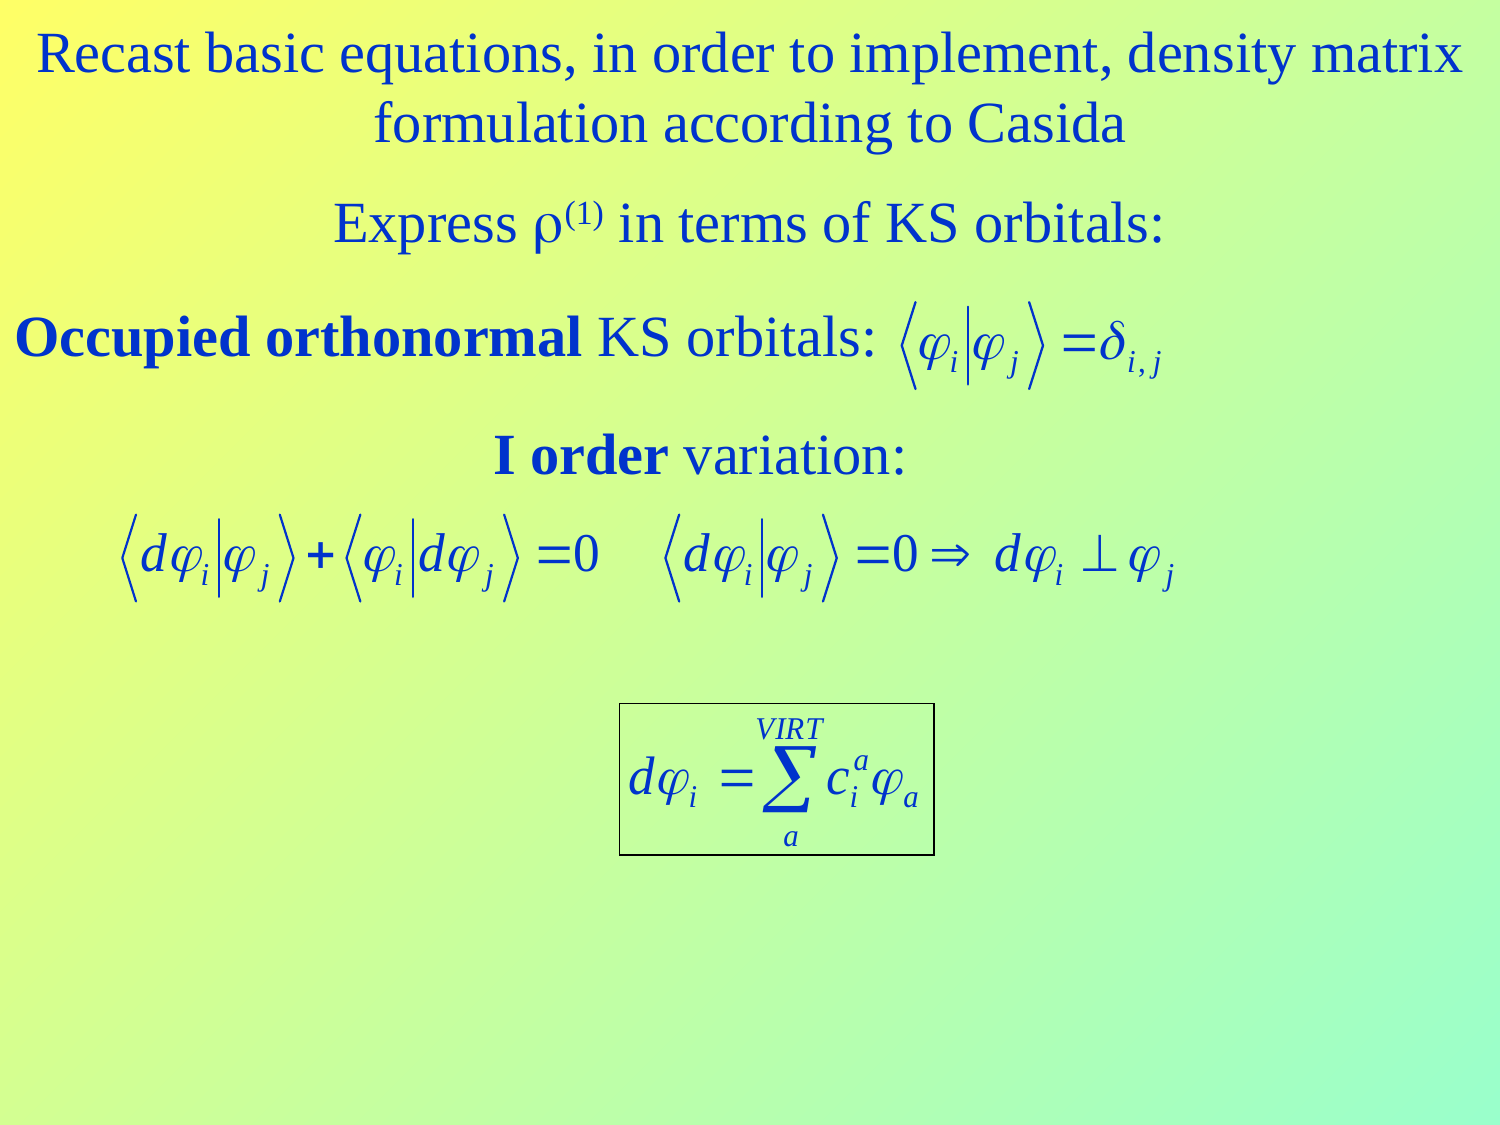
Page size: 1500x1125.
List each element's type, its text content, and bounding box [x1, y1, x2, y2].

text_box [655, 503, 1181, 610]
text_box Occupied orthonormal KS orbitals: [0, 290, 890, 376]
text_box I order variation: [478, 408, 963, 494]
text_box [619, 703, 934, 855]
text_box Recast basic equations, in order to implement, density matrix formulation according to Casida Express (1) in terms of KS orbitals: [0, 7, 1500, 262]
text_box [111, 503, 607, 610]
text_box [891, 290, 1170, 398]
